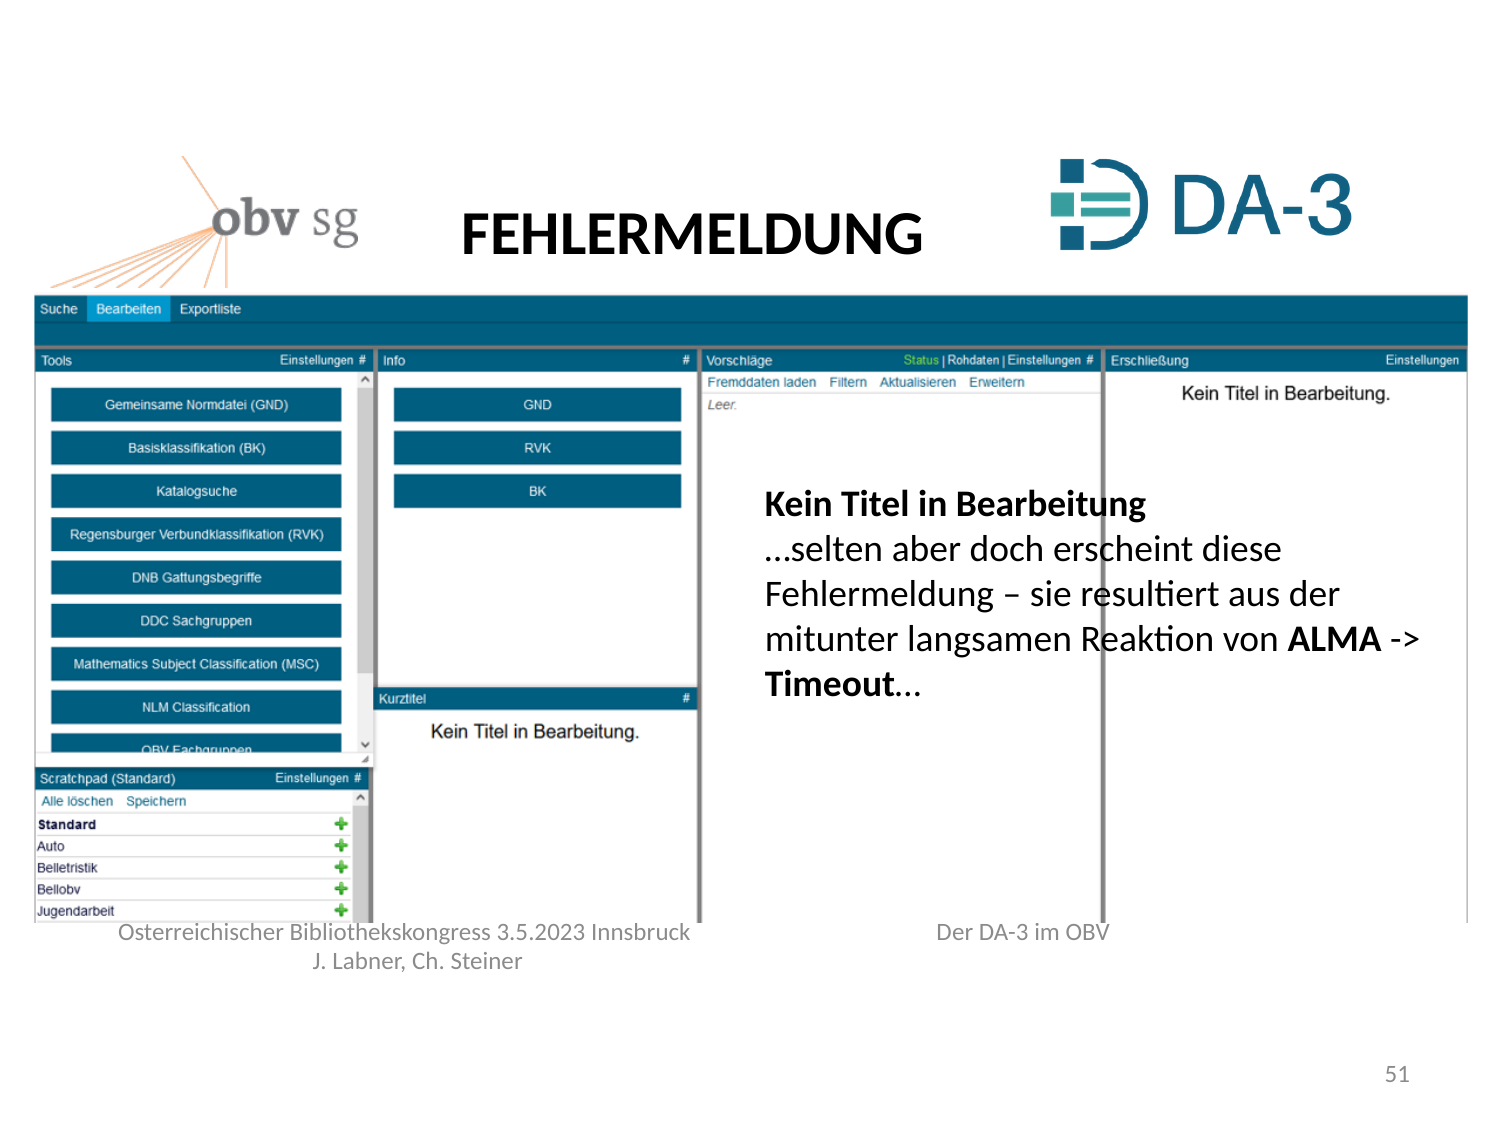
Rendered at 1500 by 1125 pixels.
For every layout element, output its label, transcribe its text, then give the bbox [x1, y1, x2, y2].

slide_number 51 [1074, 1042, 1425, 1103]
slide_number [103, 931, 1372, 968]
text_box FEHLERMELDUNG [446, 184, 1035, 275]
picture [21, 156, 358, 288]
picture [30, 291, 1470, 923]
picture [1035, 141, 1362, 268]
